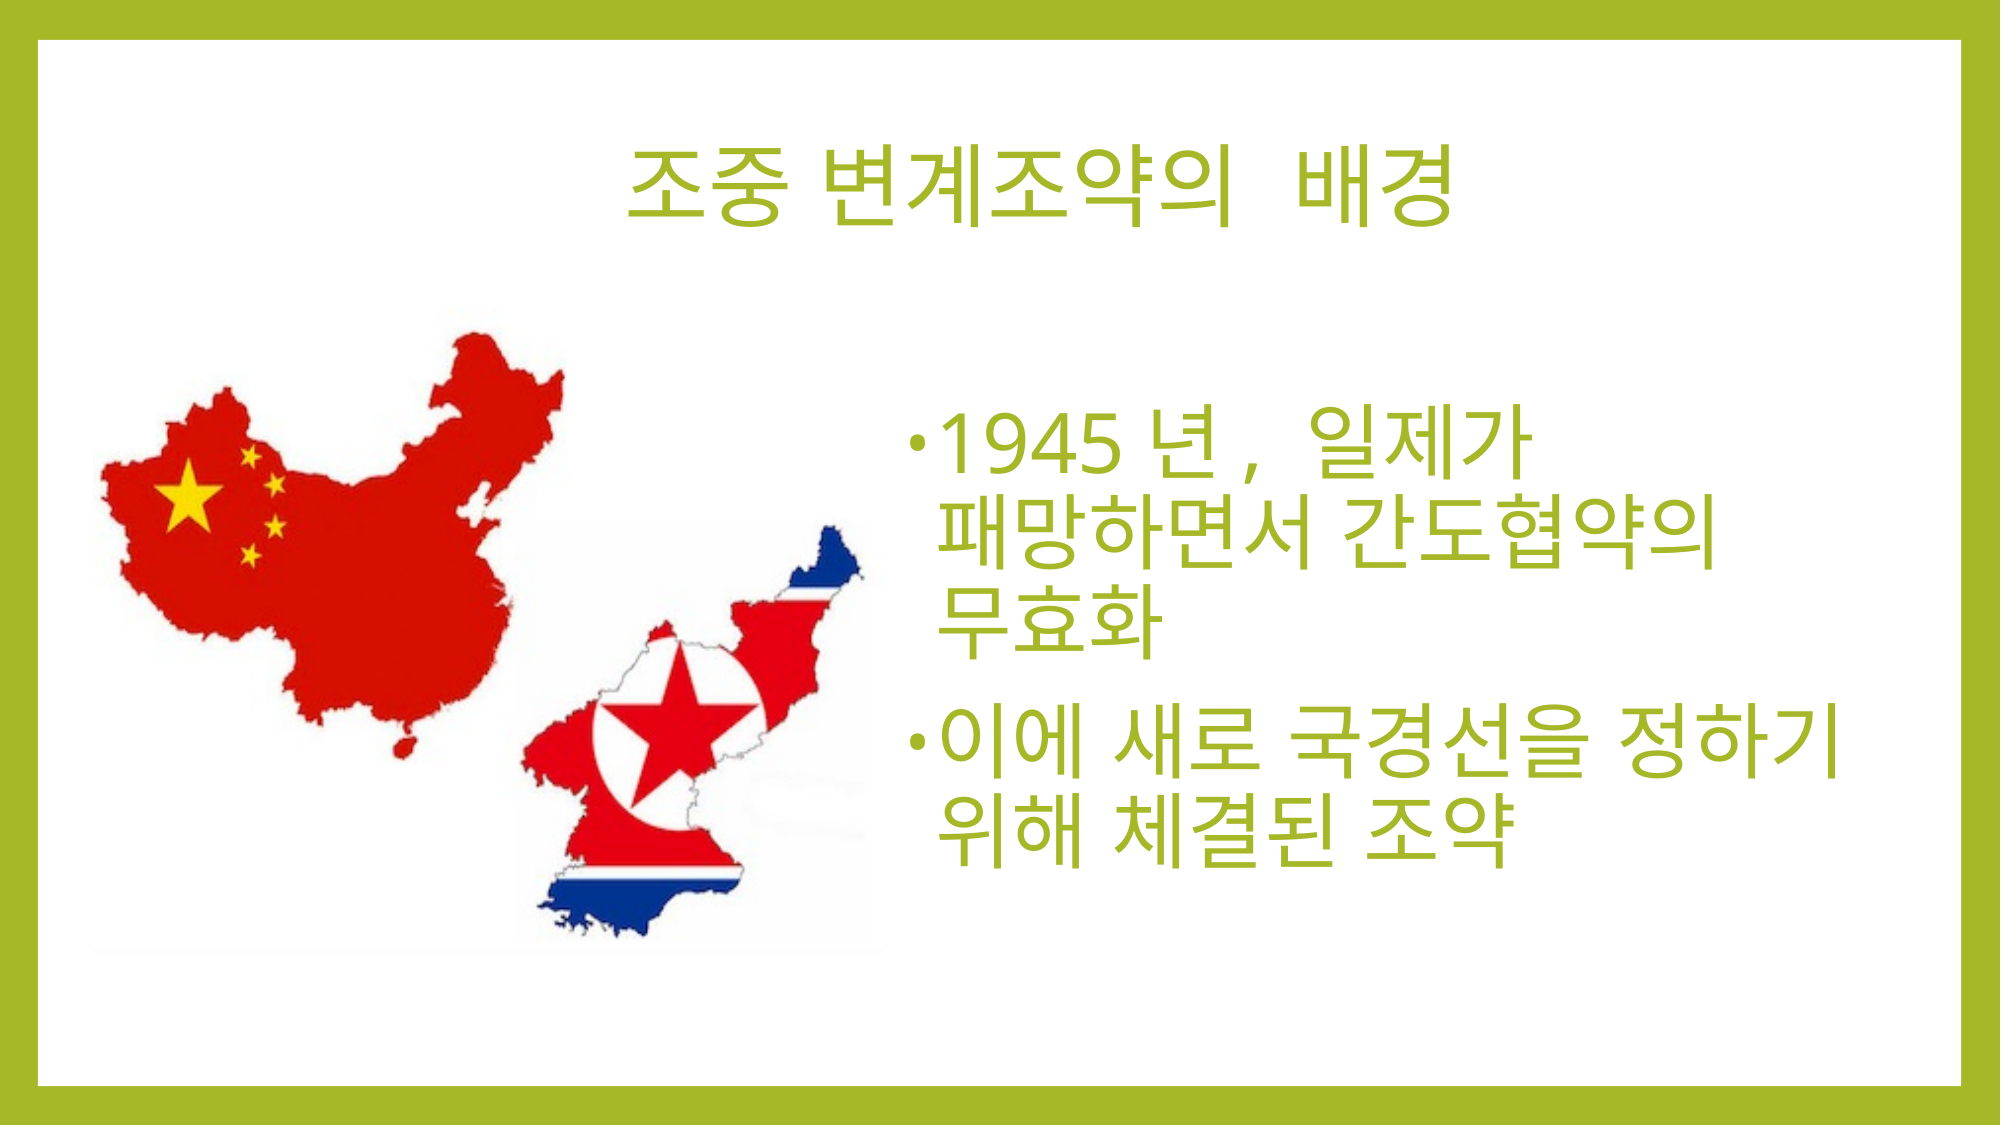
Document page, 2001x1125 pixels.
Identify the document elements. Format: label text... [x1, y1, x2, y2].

list 1945년, 일제가 패망하면서 간도협약의 무효화 이에 새로 국경선을 정하기 위해 체결된 조약 [882, 309, 1897, 1007]
title 조중 변계조약의 배경 [70, 113, 1942, 268]
picture [93, 309, 883, 954]
